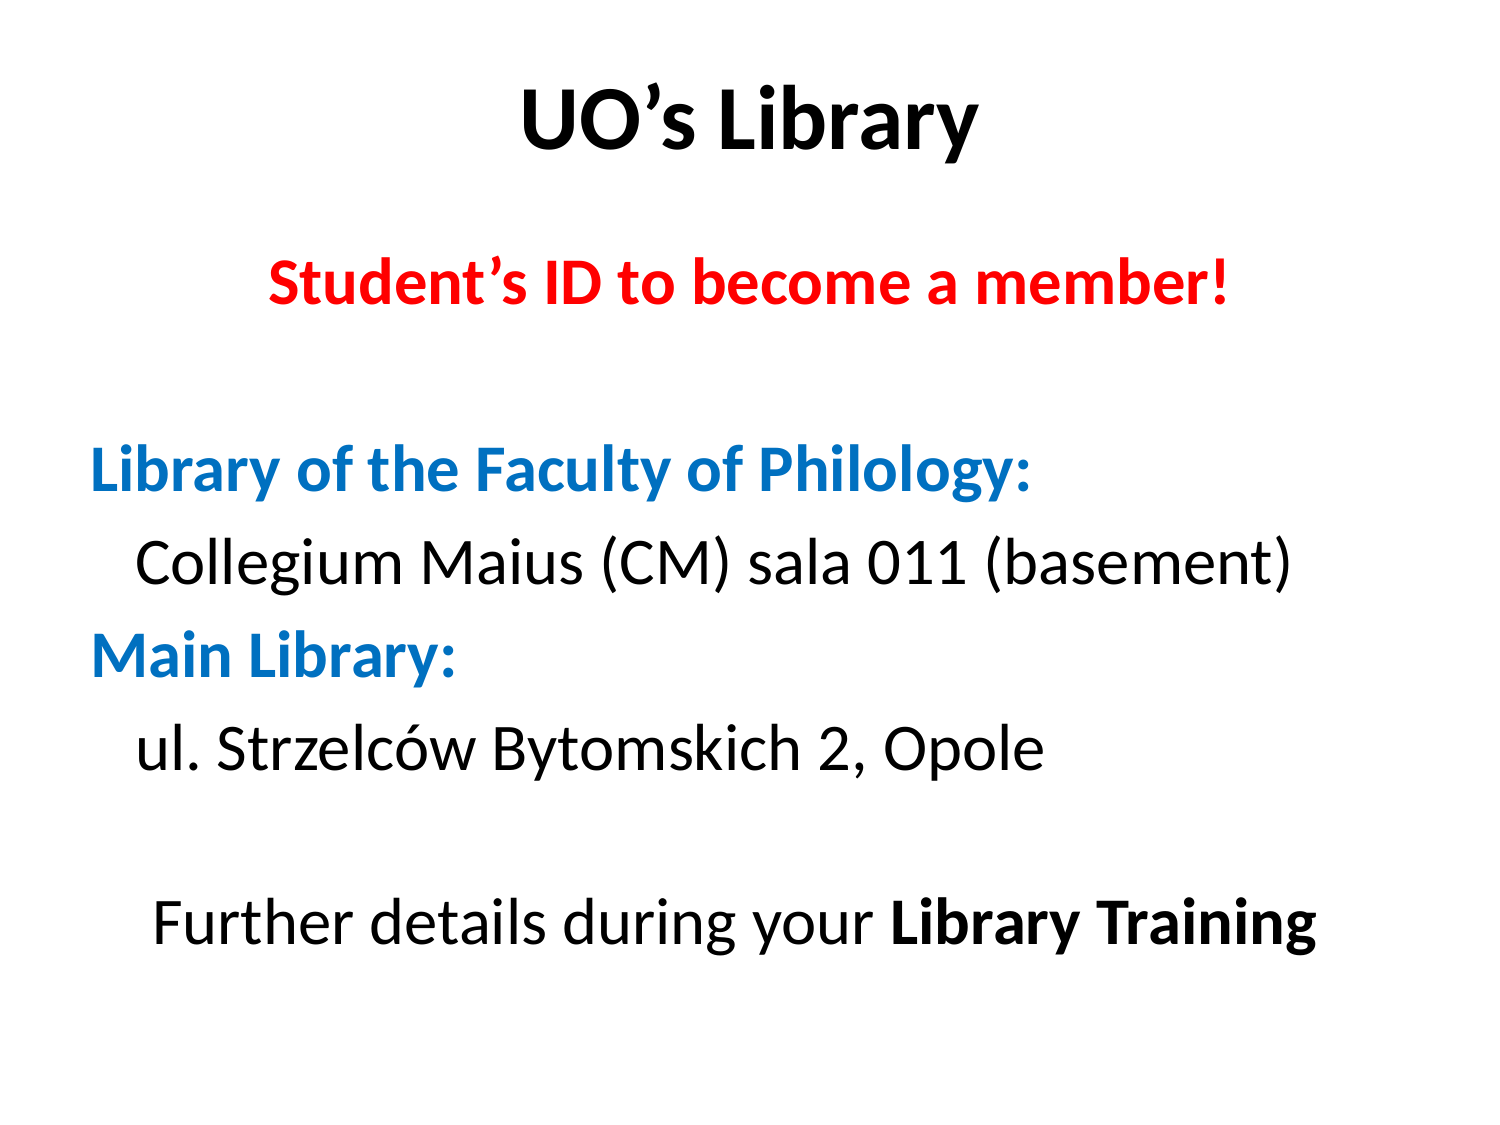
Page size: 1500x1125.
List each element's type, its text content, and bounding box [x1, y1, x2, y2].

title UO’s Library [74, 18, 1426, 207]
list Student’s ID to become a member! Library of the Faculty of Philology: Collegium Maius (CM) sala 011 (basement) Main Library: ul. Strzelców Bytomskich 2, Opole Further details during your Library Training [74, 229, 1426, 1083]
